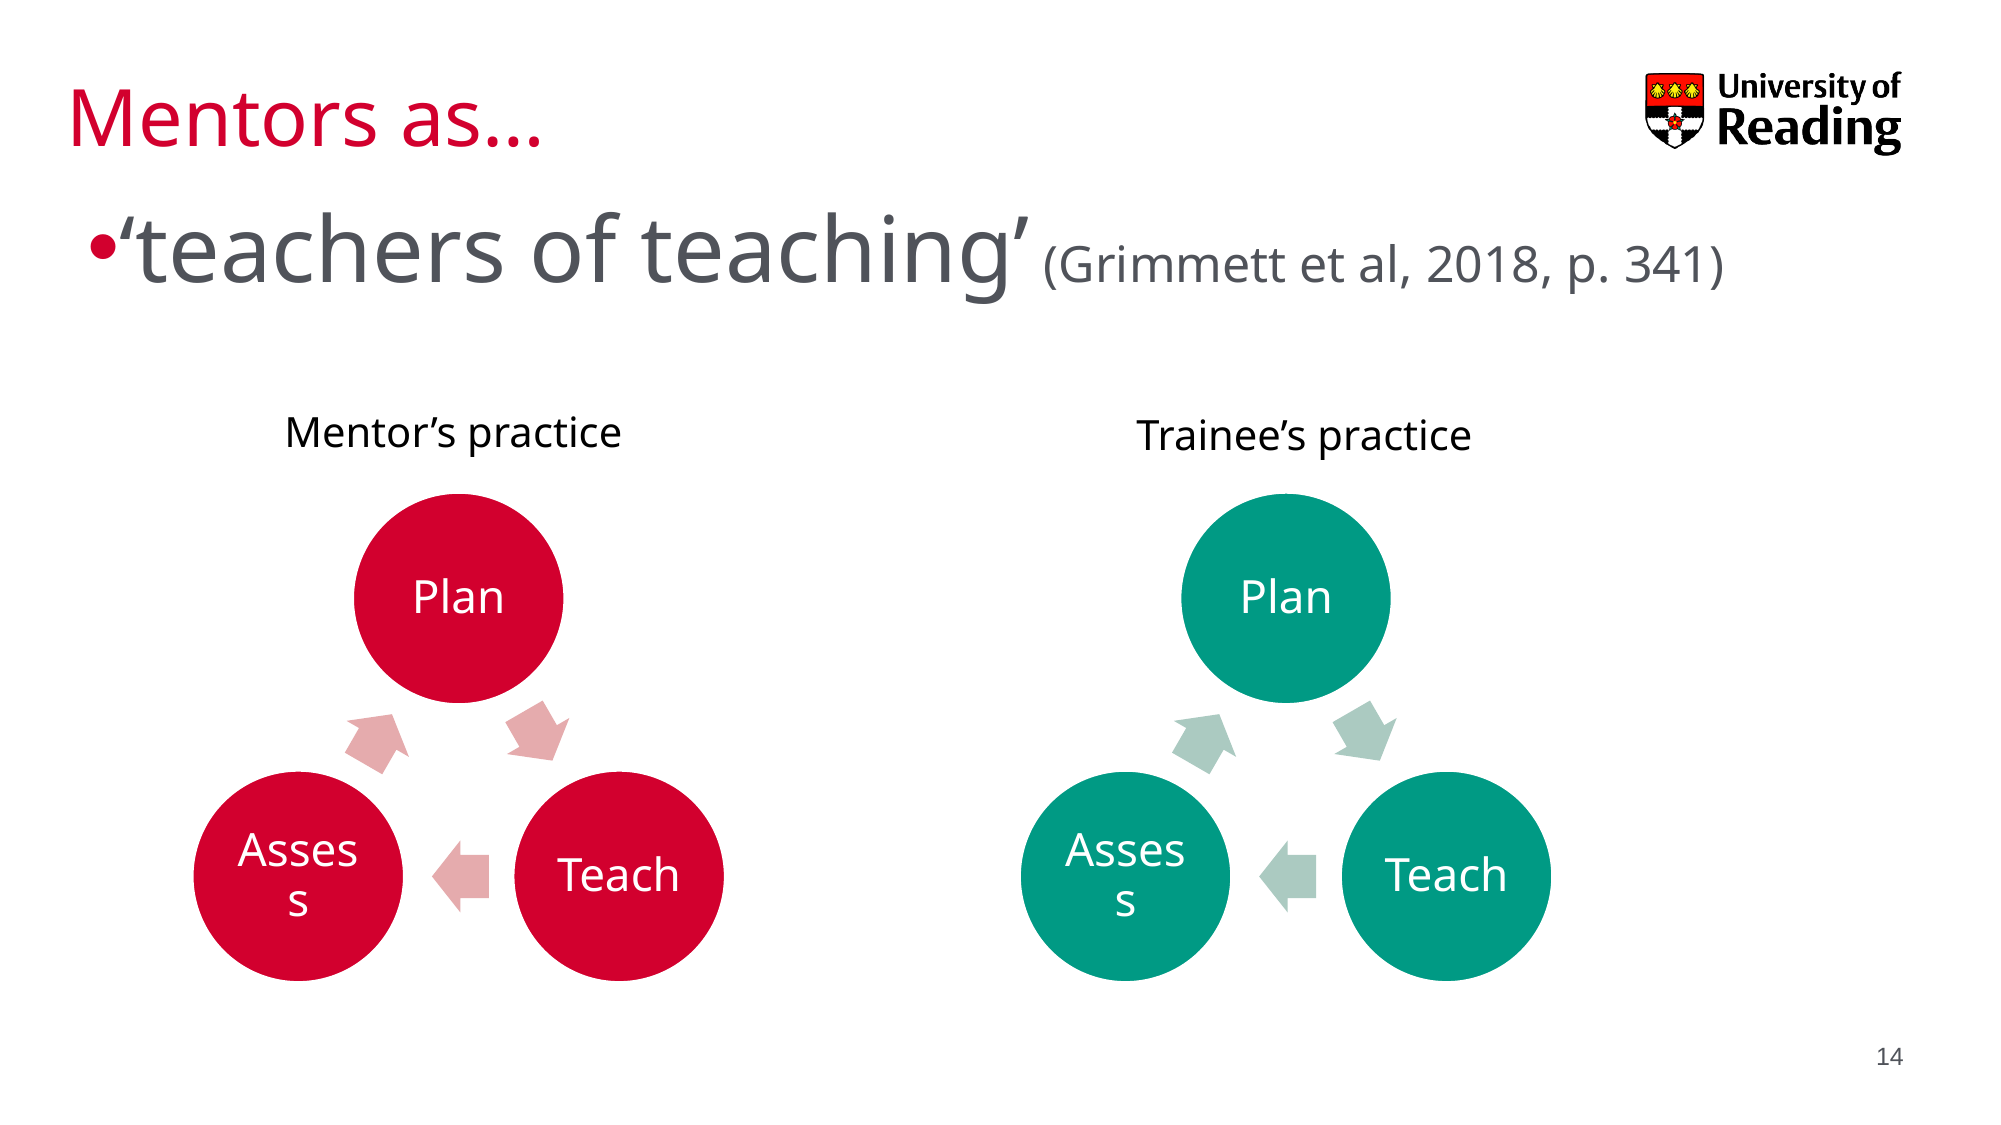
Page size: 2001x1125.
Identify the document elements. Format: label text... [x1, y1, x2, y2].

list ‘teachers of teaching’ (Grimmett et al, 2018, p. 341) [87, 190, 1899, 841]
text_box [101, 491, 817, 984]
text_box Mentor’s practice [269, 397, 648, 463]
title Mentors as… [66, 26, 1878, 163]
slide_number 14 [1756, 1040, 1904, 1083]
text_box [952, 491, 1620, 984]
text_box Trainee’s practice [1121, 400, 1498, 466]
picture [1878, 71, 1902, 156]
